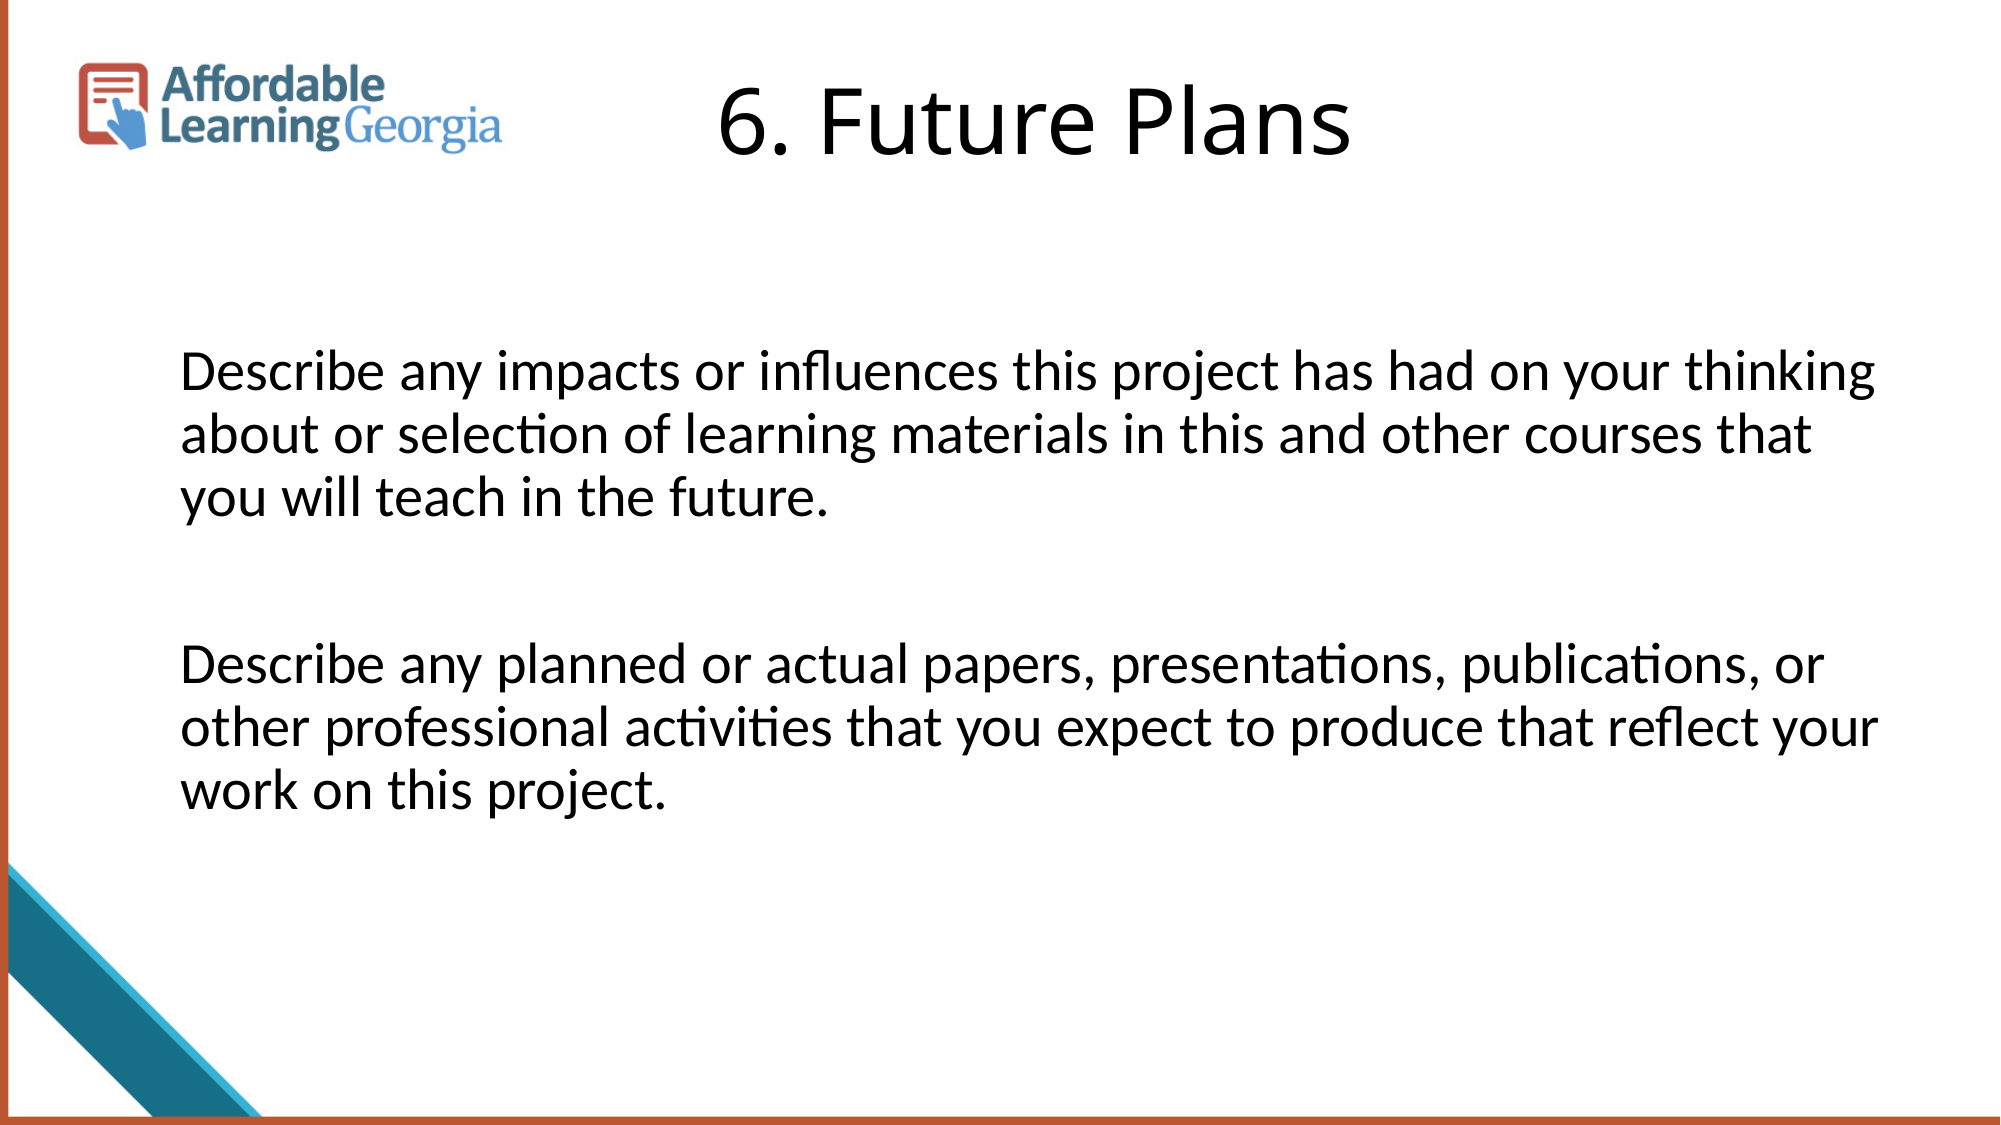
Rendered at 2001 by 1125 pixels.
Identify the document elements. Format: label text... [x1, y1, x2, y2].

list Describe any impacts or influences this project has had on your thinking about or selection of learning materials in this and other courses that you will teach in the future. Describe any planned or actual papers, presentations, publications, or other professional activities that you expect to produce that reflect your work on this project. [165, 244, 1928, 1002]
title 6. Future Plans [701, 15, 1928, 234]
picture [0, 0, 2001, 1125]
